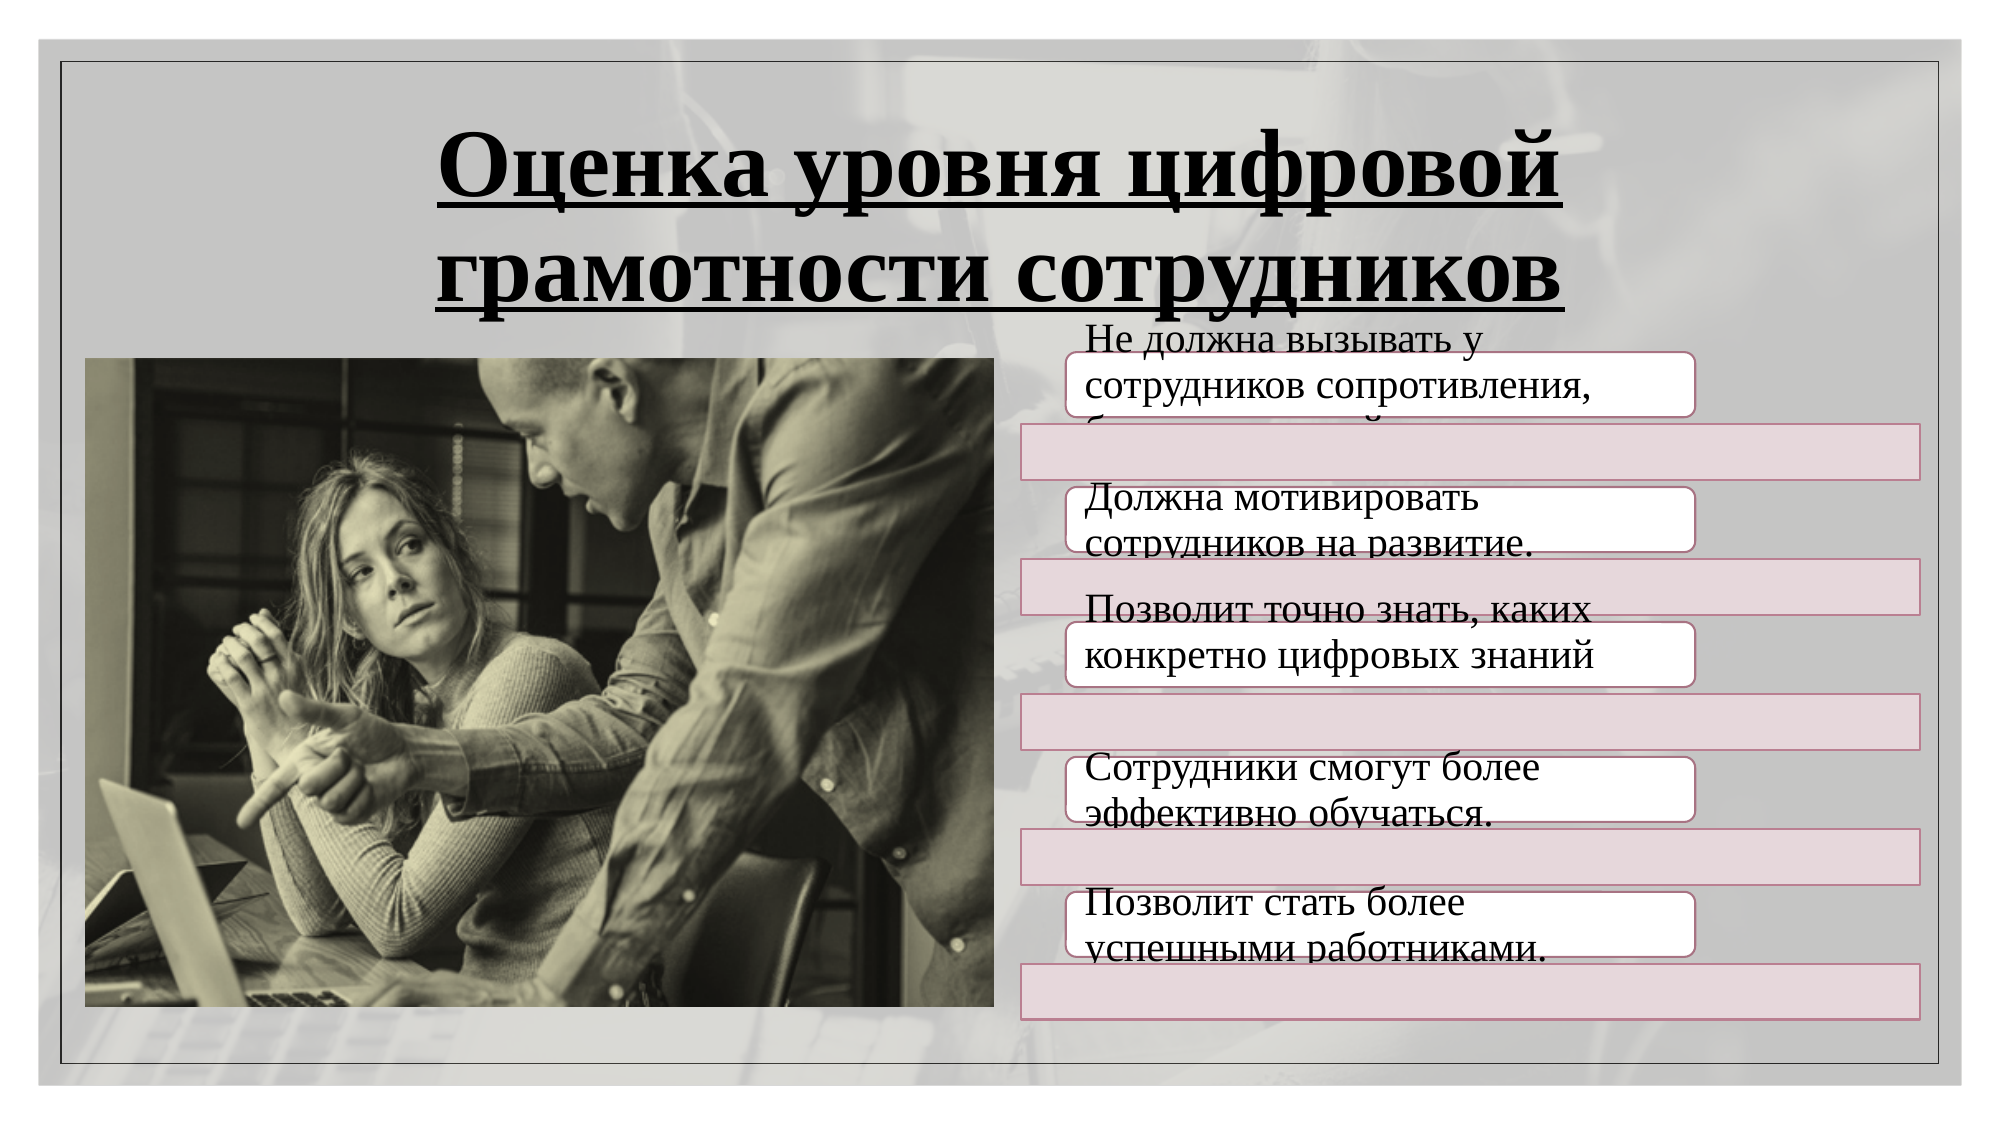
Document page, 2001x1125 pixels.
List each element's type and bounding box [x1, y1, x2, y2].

list [1020, 344, 1921, 1020]
picture [38, 40, 1962, 1085]
